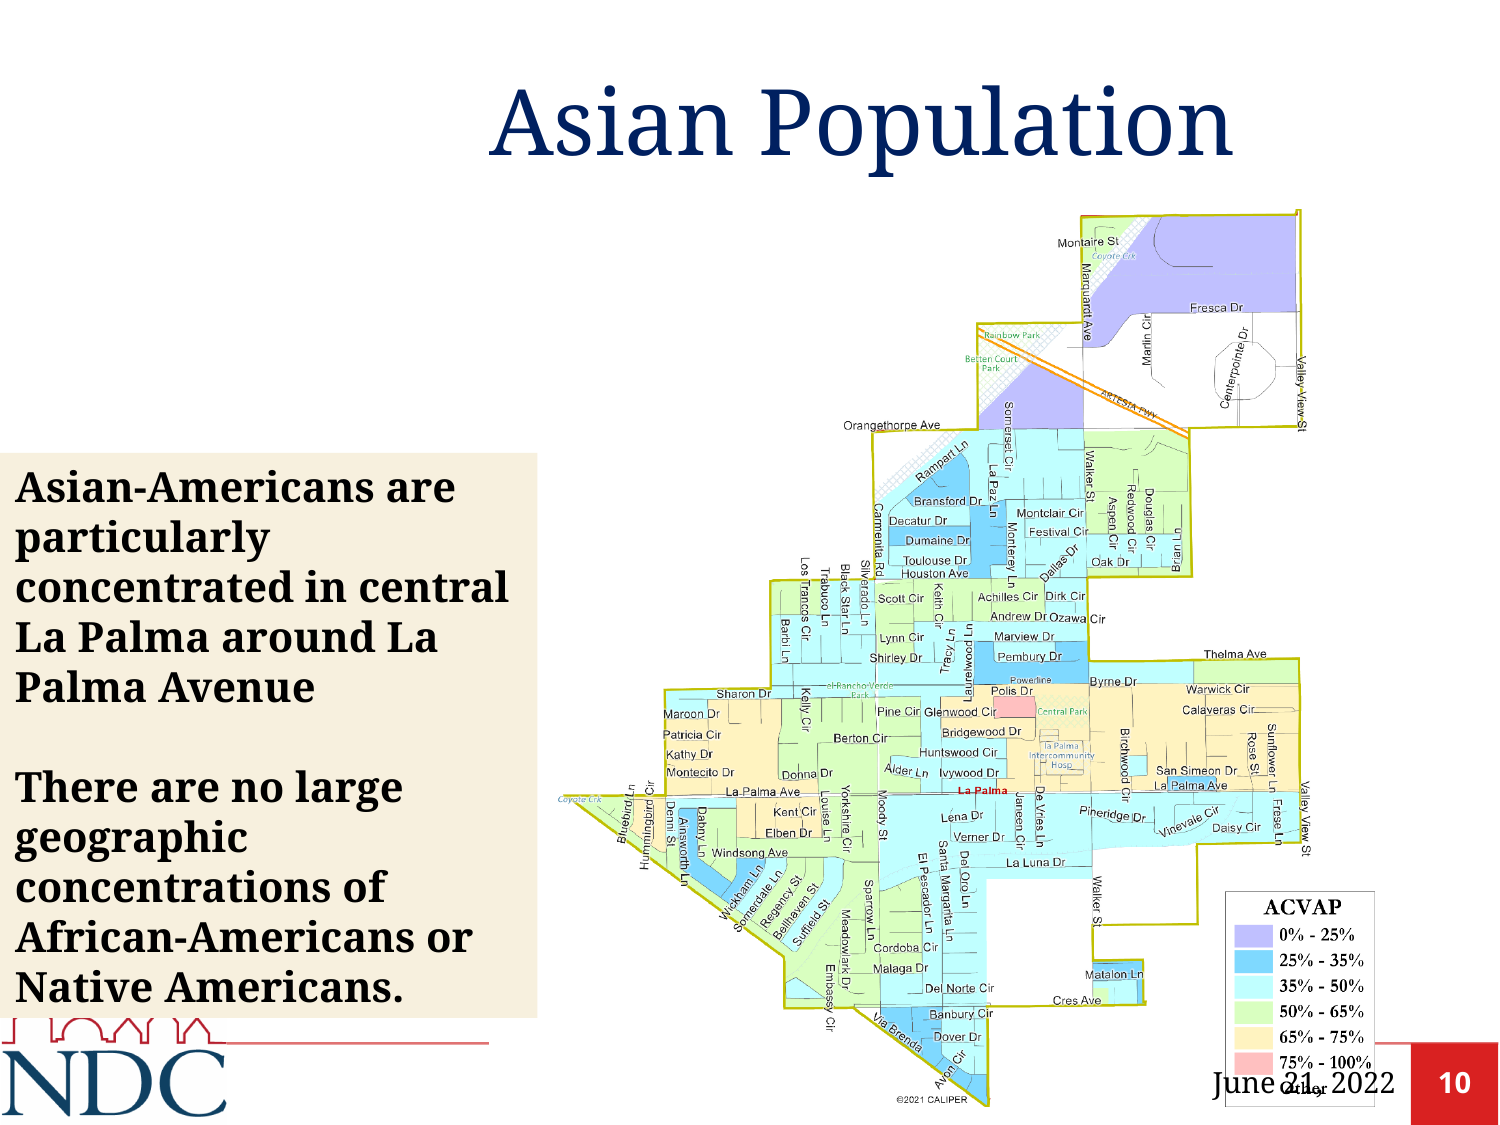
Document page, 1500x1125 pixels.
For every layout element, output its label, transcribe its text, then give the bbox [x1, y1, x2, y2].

picture [1, 1018, 227, 1125]
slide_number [1378, 1051, 1411, 1112]
title Asian Population [287, 37, 1438, 200]
text_box Asian-Americans are particularly concentrated in central La Palma around La Palma Avenue There are no large geographic concentrations of African-Americans or Native Americans. [0, 452, 484, 1018]
picture [489, 209, 1376, 1108]
